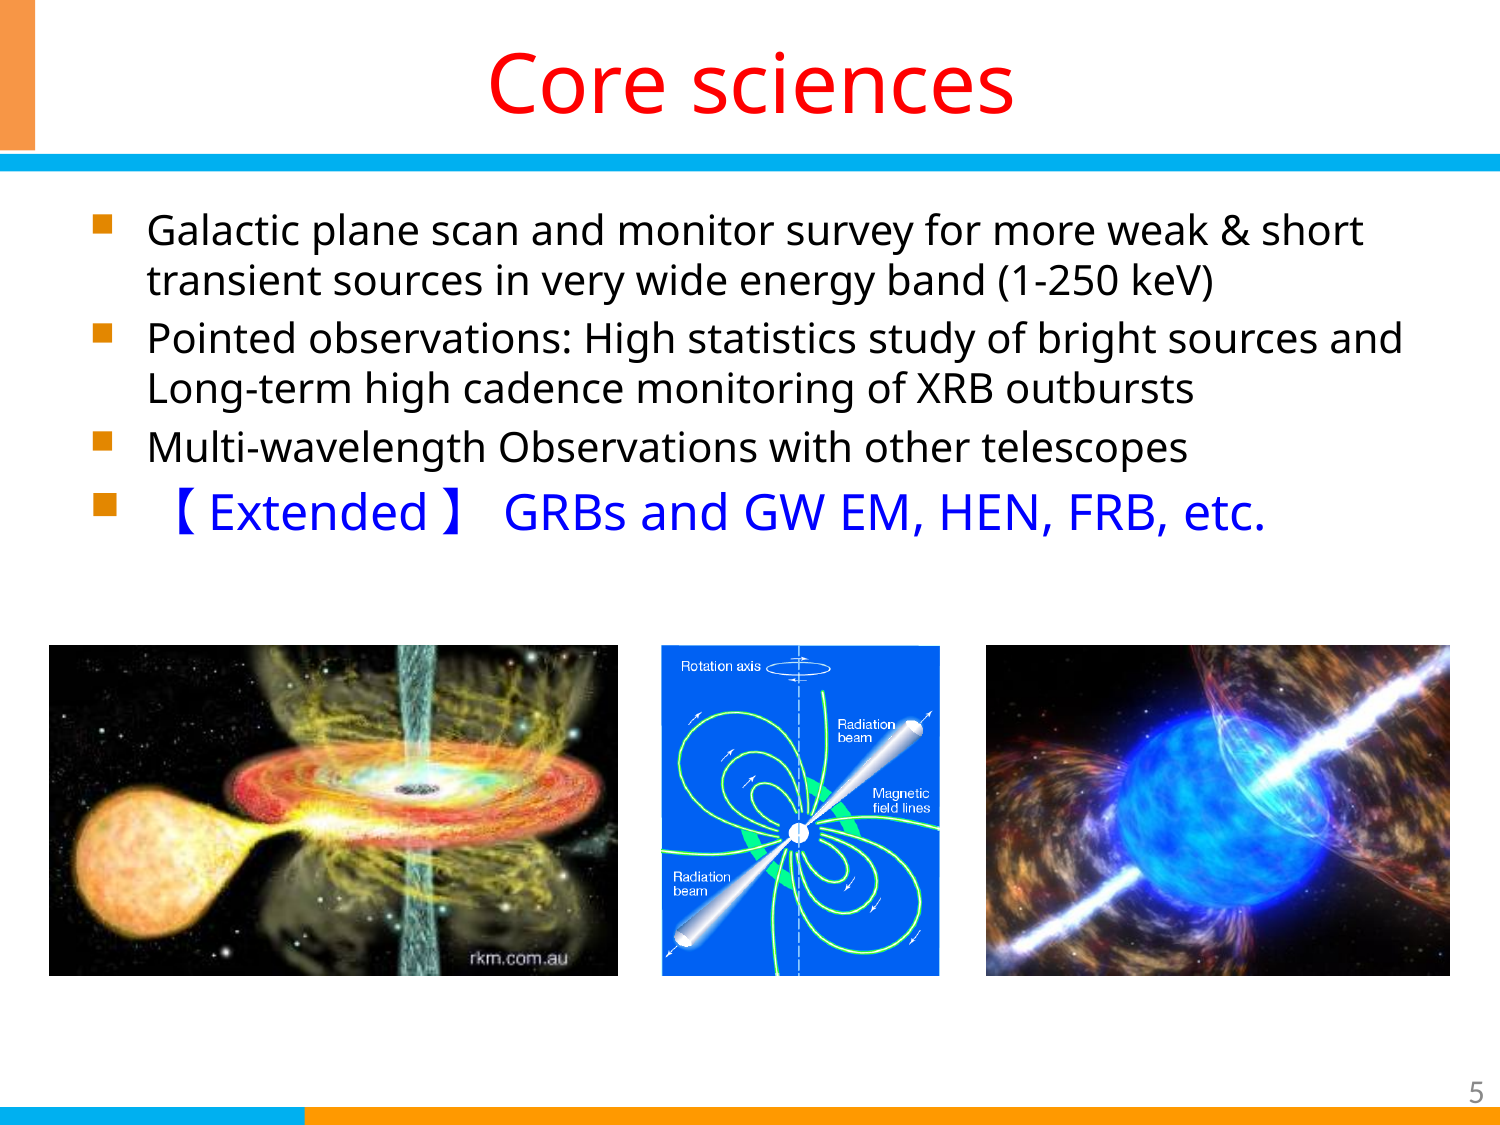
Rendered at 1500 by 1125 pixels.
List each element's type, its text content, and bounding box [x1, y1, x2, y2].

picture [49, 644, 618, 976]
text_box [661, 644, 941, 976]
slide_number 5 [1149, 1070, 1500, 1111]
list Galactic plane scan and monitor survey for more weak & short transient sources in very wide energy band (1-250 keV) Pointed observations: High statistics study of bright sources and Long-term high cadence monitoring of XRB outbursts Multi-wavelength Observations with other telescopes 【Extended】GRBs and GW EM, HEN, FRB, etc. [75, 196, 1450, 563]
picture [986, 644, 1451, 976]
title Core sciences [76, 11, 1427, 149]
